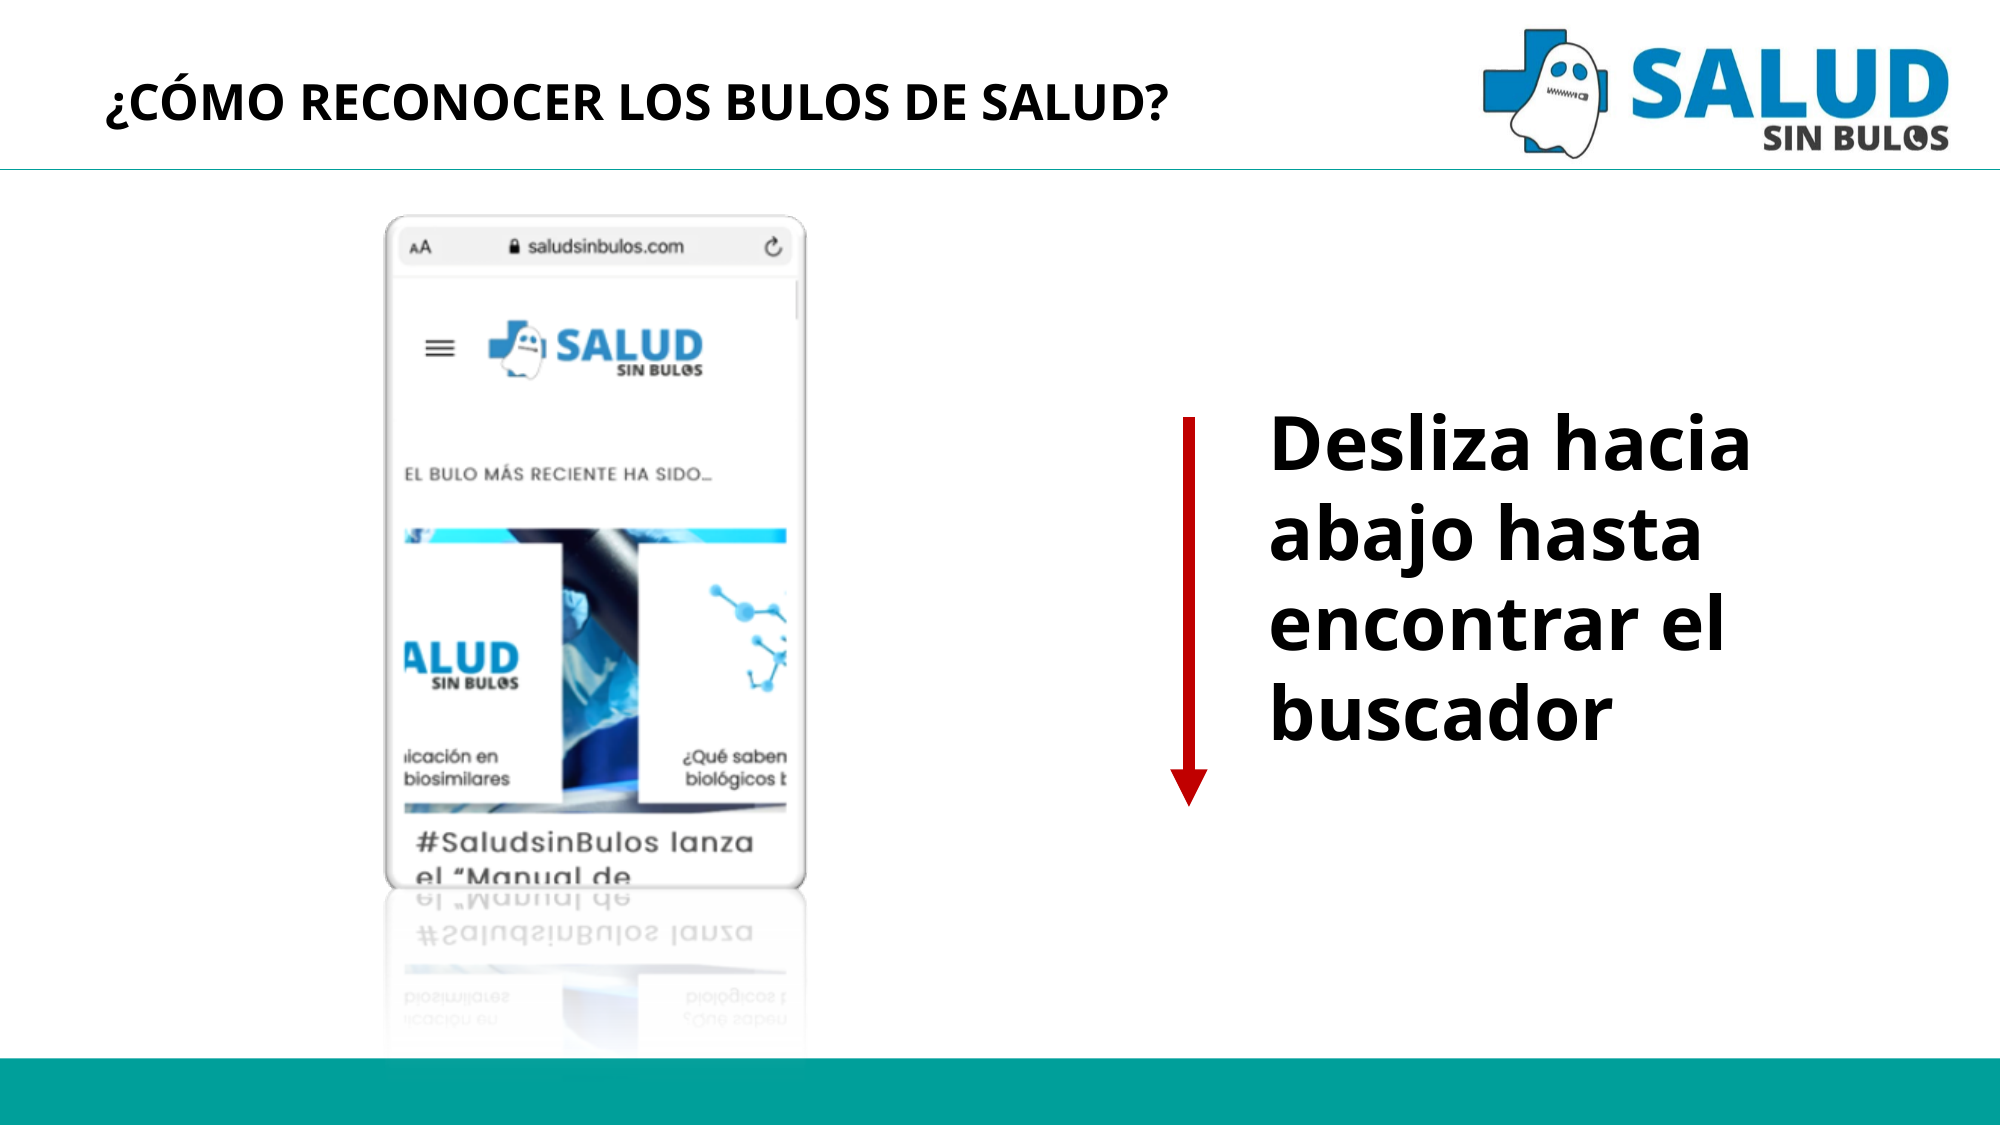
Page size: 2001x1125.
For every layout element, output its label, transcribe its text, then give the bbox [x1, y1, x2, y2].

text_box [0, 1057, 381, 1125]
picture [1472, 0, 1975, 188]
text_box [811, 1057, 2000, 1125]
text_box Desliza hacia abajo hasta encontrar el buscador [1254, 387, 1975, 763]
picture [381, 203, 811, 1125]
text_box ¿CÓMO RECONOCER LOS BULOS DE SALUD? [90, 62, 1472, 138]
